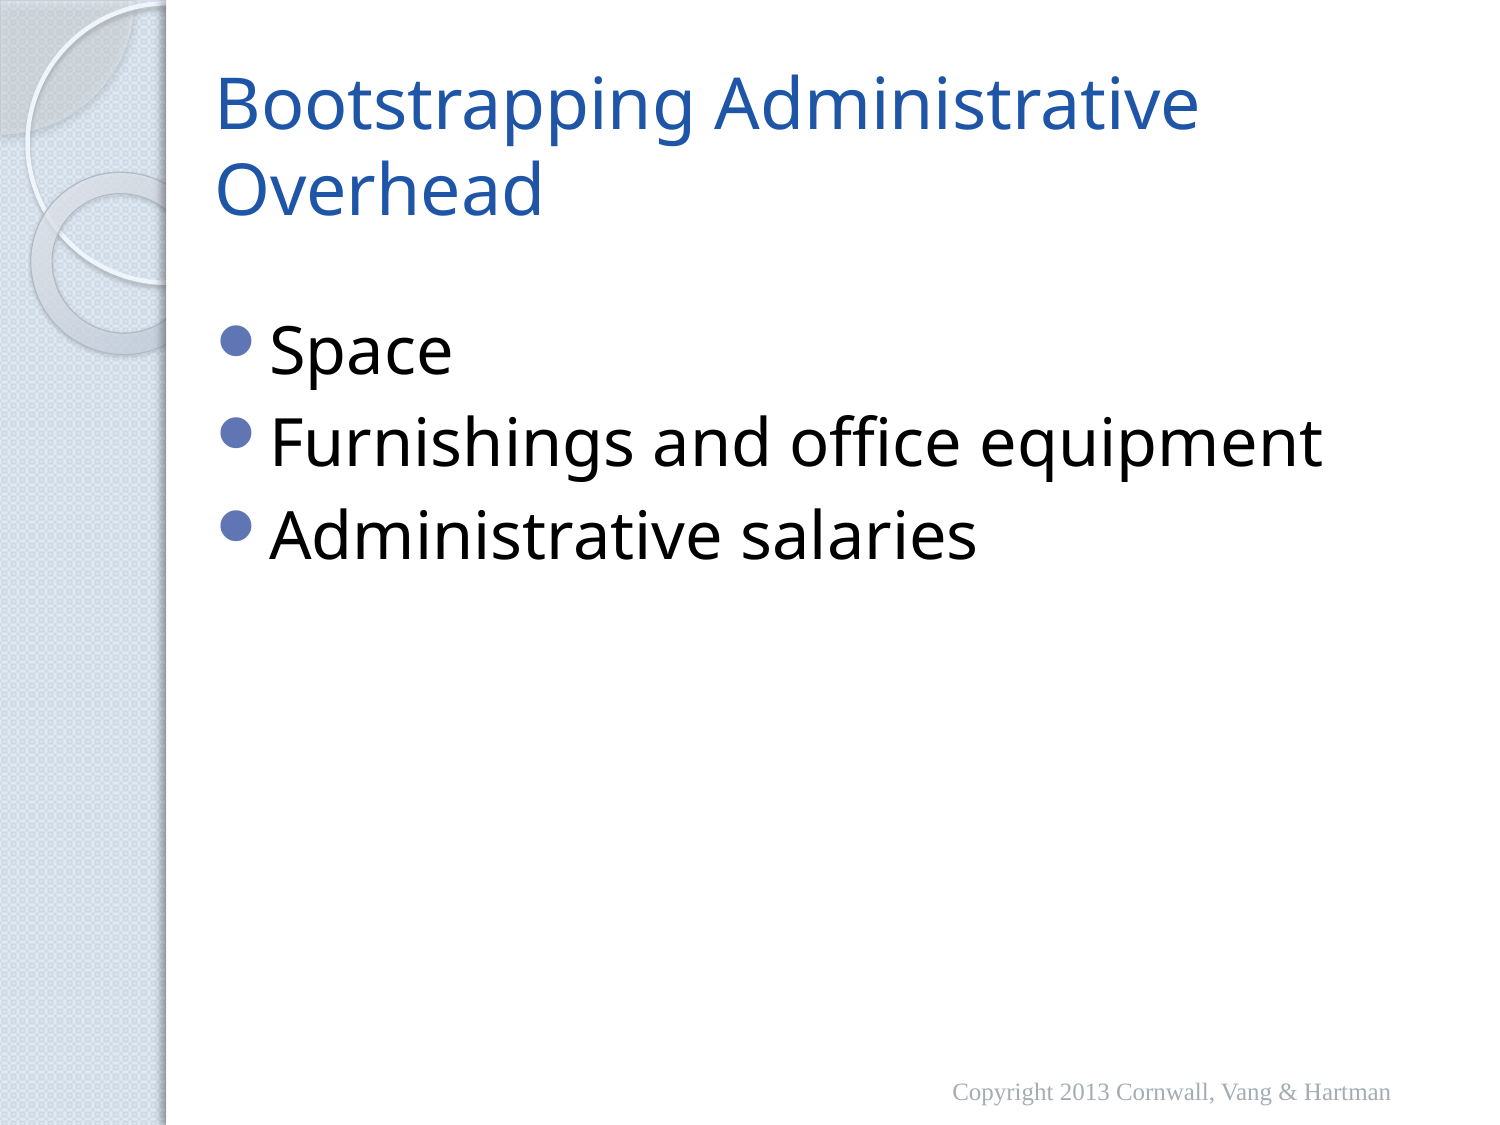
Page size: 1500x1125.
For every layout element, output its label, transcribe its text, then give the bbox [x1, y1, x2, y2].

list Space Furnishings and office equipment Administrative salaries [187, 299, 1375, 925]
footer Copyright 2013 Cornwall, Vang & Hartman [937, 1034, 1413, 1113]
title Bootstrapping Administrative Overhead [200, 50, 1450, 238]
